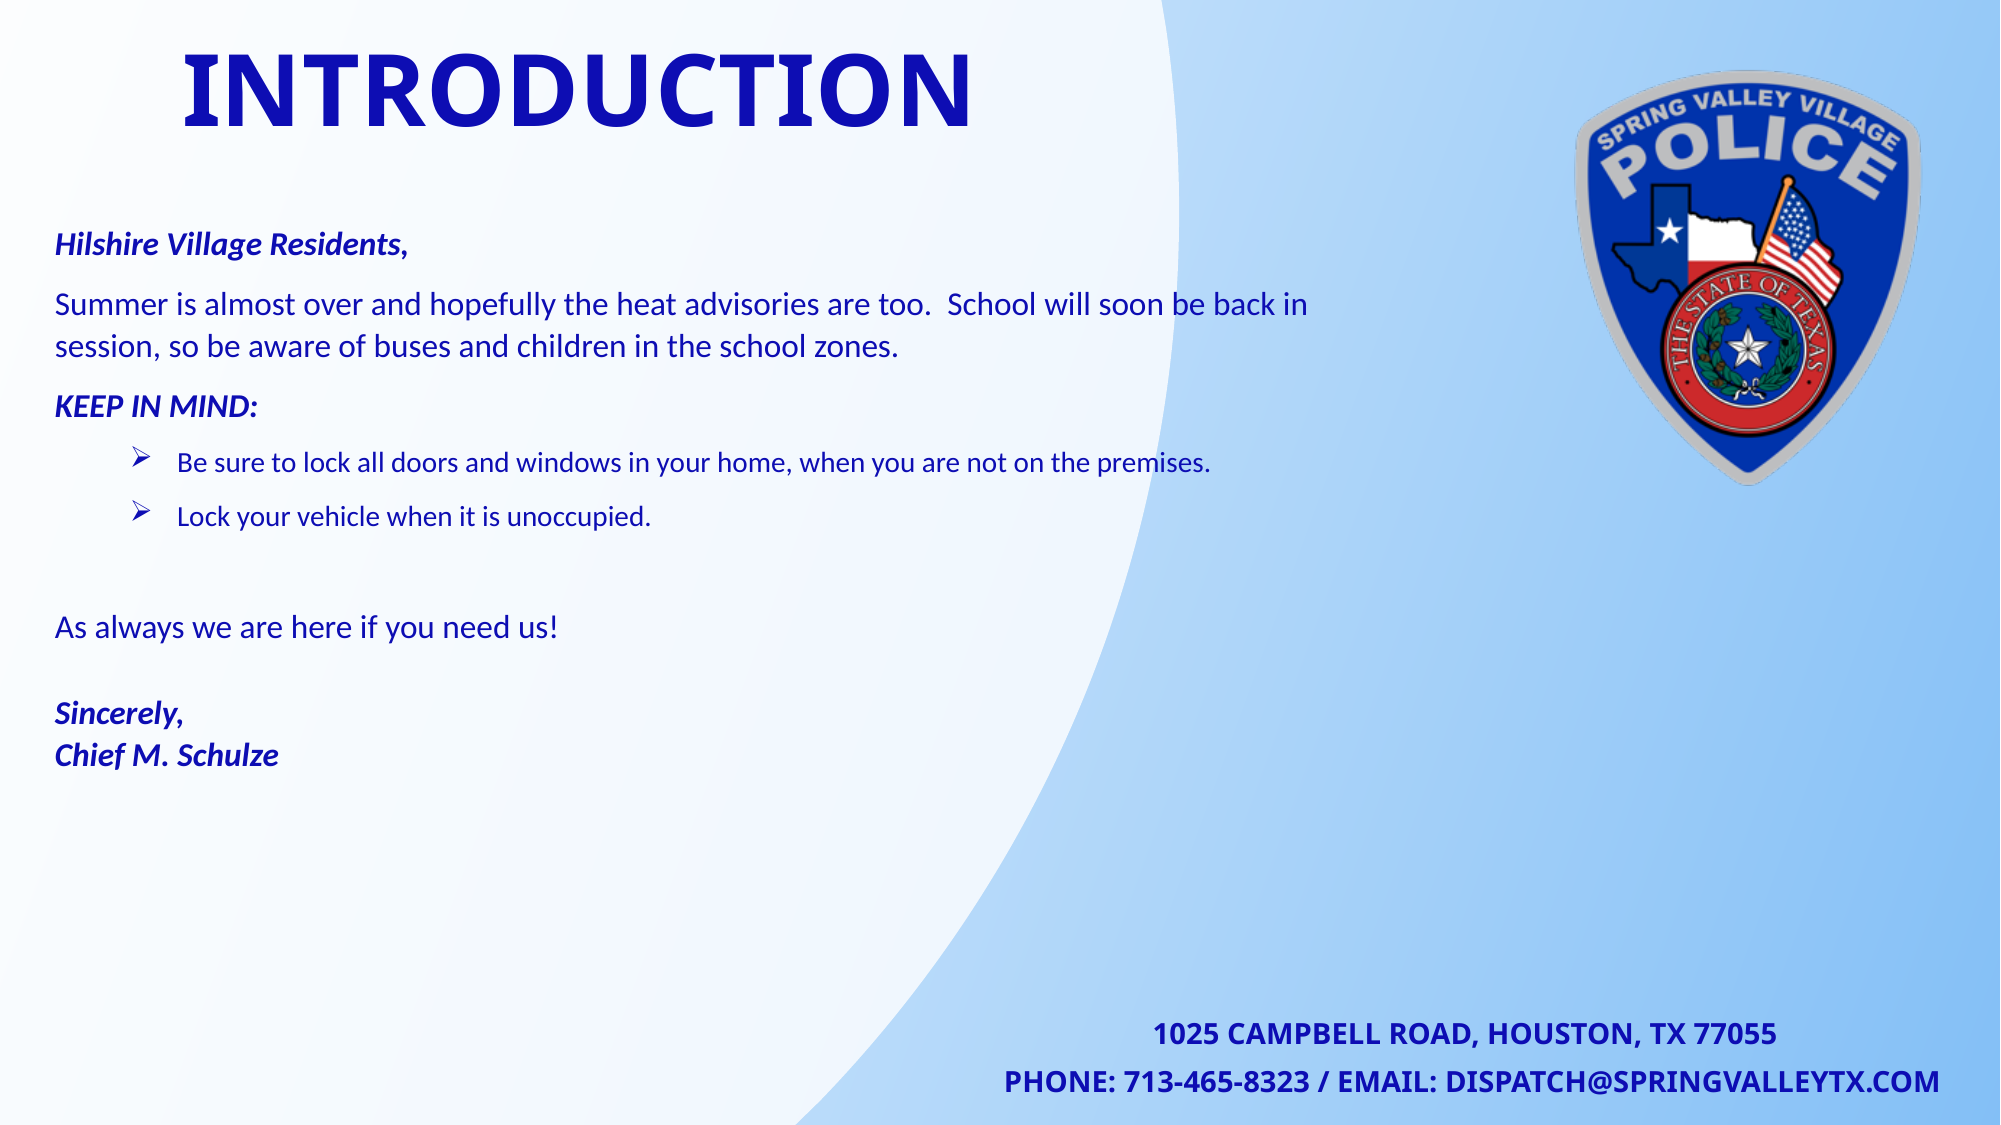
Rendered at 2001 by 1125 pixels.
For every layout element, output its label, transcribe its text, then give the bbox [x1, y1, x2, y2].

text_box [0, 0, 1184, 1125]
text_box Hilshire Village Residents, Summer is almost over and hopefully the heat advisories are too. School will soon be back in session, so be aware of buses and children in the school zones. KEEP IN MIND: Be sure to lock all doors and windows in your home, when you are not on the premises. Lock your vehicle when it is unoccupied. As always we are here if you need us! Sincerely, Chief M. Schulze [40, 212, 1407, 781]
text_box 1025 CAMPBELL ROAD, HOUSTON, TX 77055 PHONE: 713-465-8323 / EMAIL: DISPATCH@SPRINGVALLEYTX.COM [945, 1008, 2000, 1106]
text_box INTRODUCTION [0, 23, 1160, 156]
picture [1567, 59, 1930, 498]
